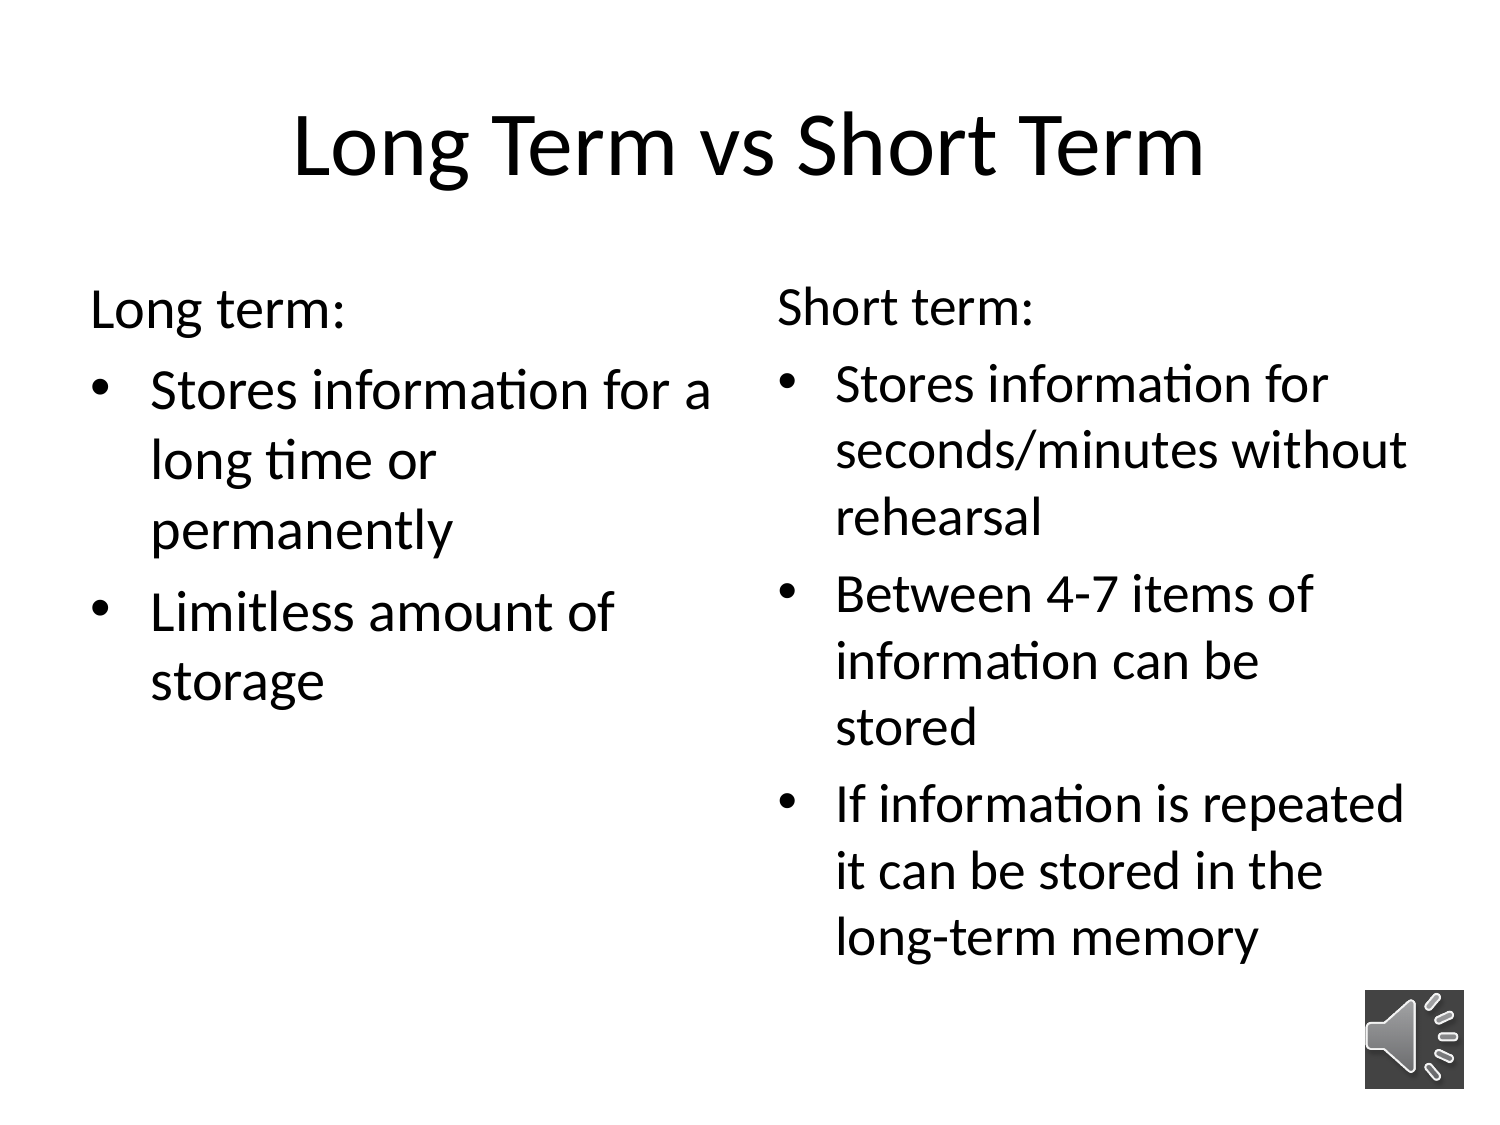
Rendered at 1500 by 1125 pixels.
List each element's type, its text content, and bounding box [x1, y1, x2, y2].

list Short term: Stores information for seconds/minutes without rehearsal Between 4-7 items of information can be stored If information is repeated it can be stored in the long-term memory [762, 262, 1425, 1005]
title Long Term vs Short Term [75, 45, 1425, 233]
list Long term: Stores information for a long time or permanently Limitless amount of storage [75, 262, 738, 1005]
picture [1364, 989, 1465, 1090]
